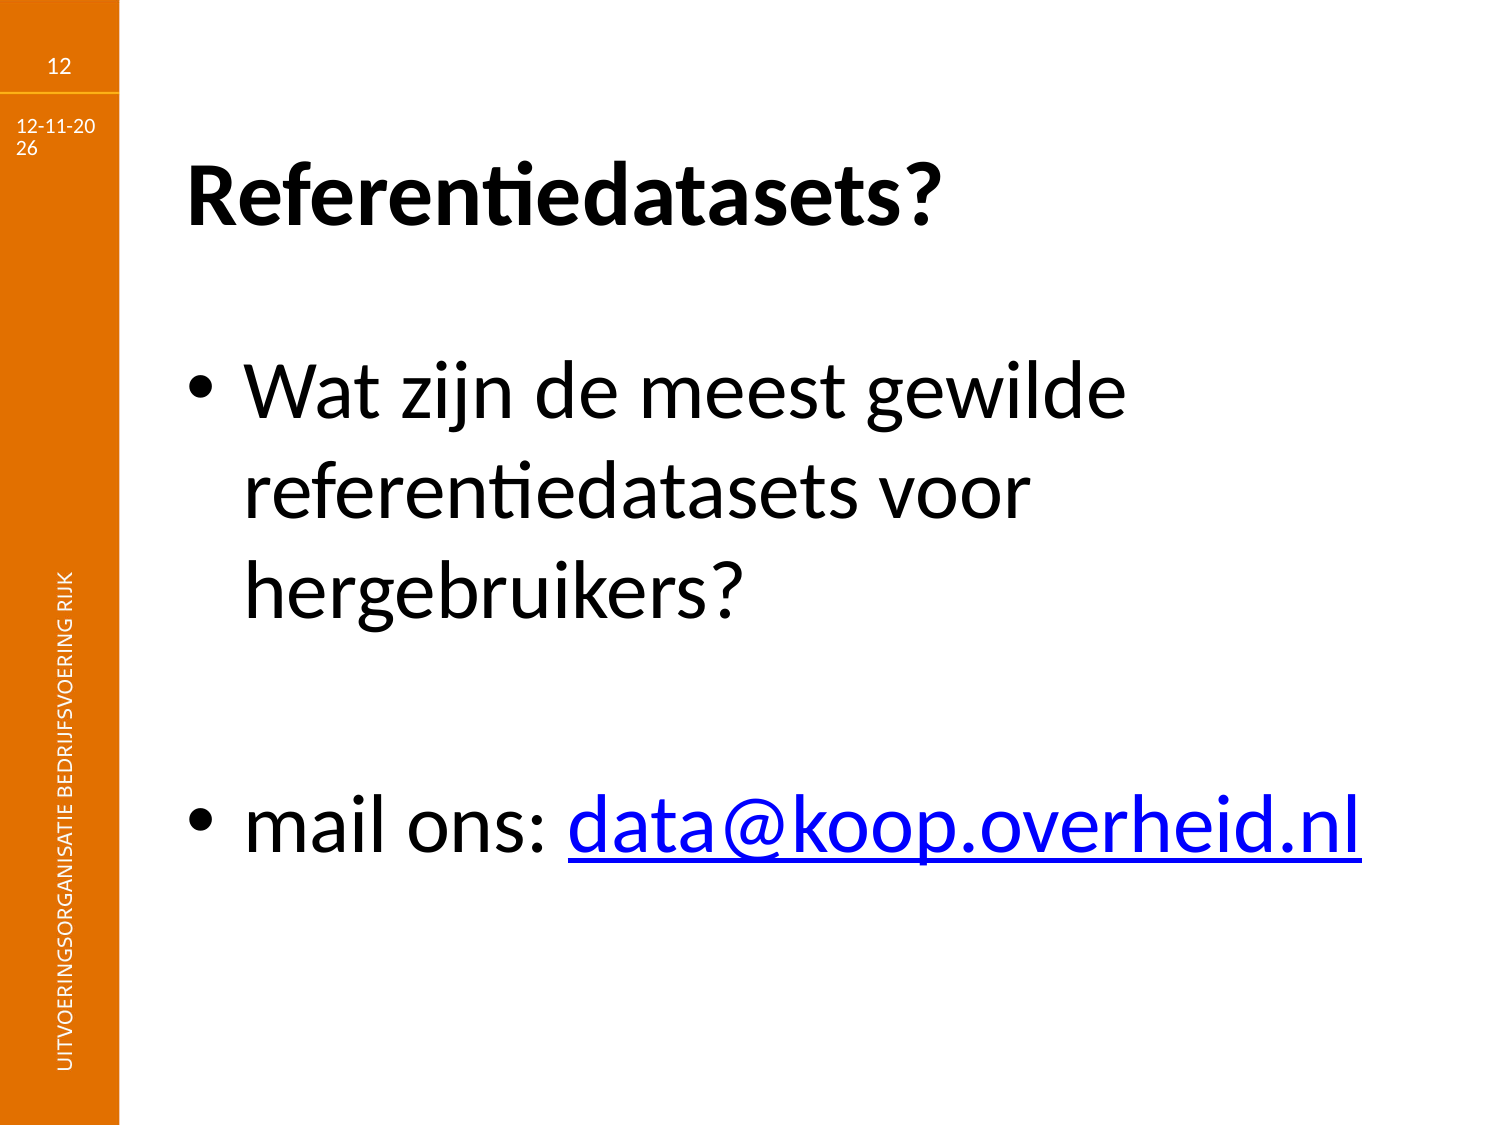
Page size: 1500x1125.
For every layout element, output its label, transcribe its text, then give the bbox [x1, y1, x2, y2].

slide_number 12 [0, 34, 119, 95]
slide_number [0, 95, 119, 155]
title Referentiedatasets? [171, 94, 1425, 283]
list Wat zijn de meest gewilde referentiedatasets voor hergebruikers? mail ons: data@koop.overheid.nl [171, 328, 1425, 1005]
picture [0, 0, 1500, 1125]
